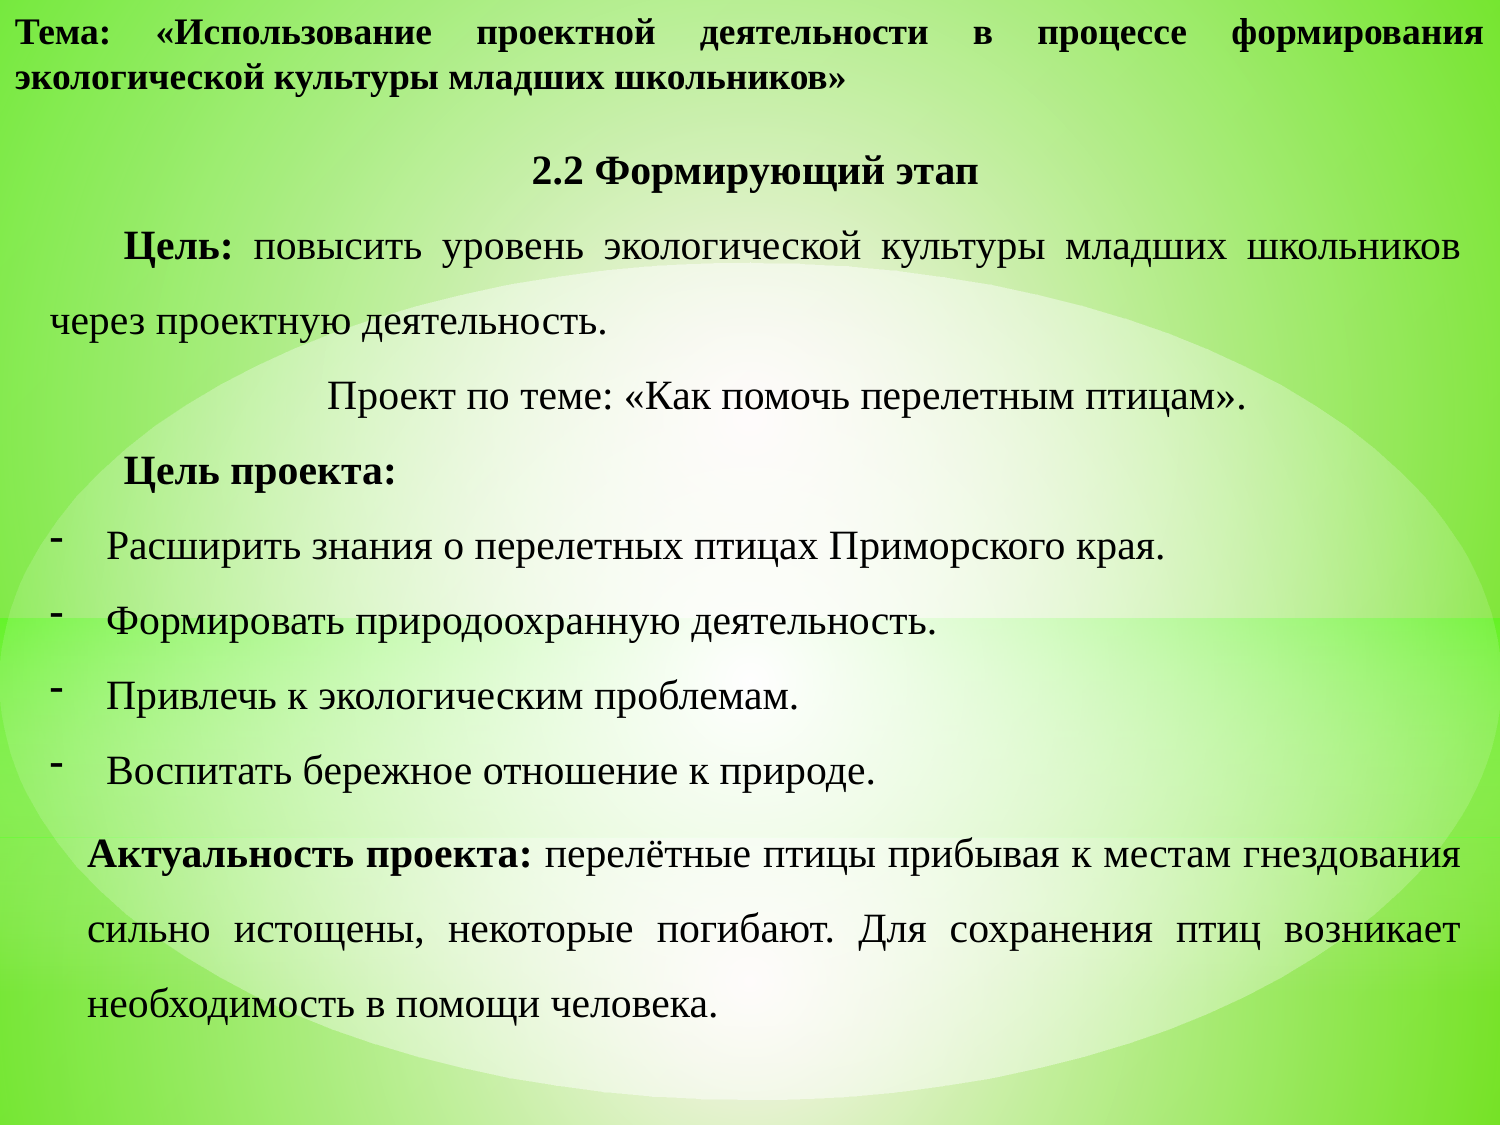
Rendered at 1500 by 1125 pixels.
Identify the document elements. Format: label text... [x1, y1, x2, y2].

text_box Тема: «Использование проектной деятельности в процессе формирования экологической культуры младших школьников» [0, 0, 1500, 105]
text_box 2.2 Формирующий этап Цель: повысить уровень экологической культуры младших школьников через проектную деятельность. Проект по теме: «Как помочь перелетным птицам». Цель проекта: Расширить знания о перелетных птицах Приморского края. Формировать природоохранную деятельность. Привлечь к экологическим проблемам. Воспитать бережное отношение к природе. Актуальность проекта: перелётные птицы прибывая к местам гнездования сильно истощены, некоторые погибают. Для сохранения птиц возникает необходимость в помощи человека. [34, 105, 1476, 1125]
